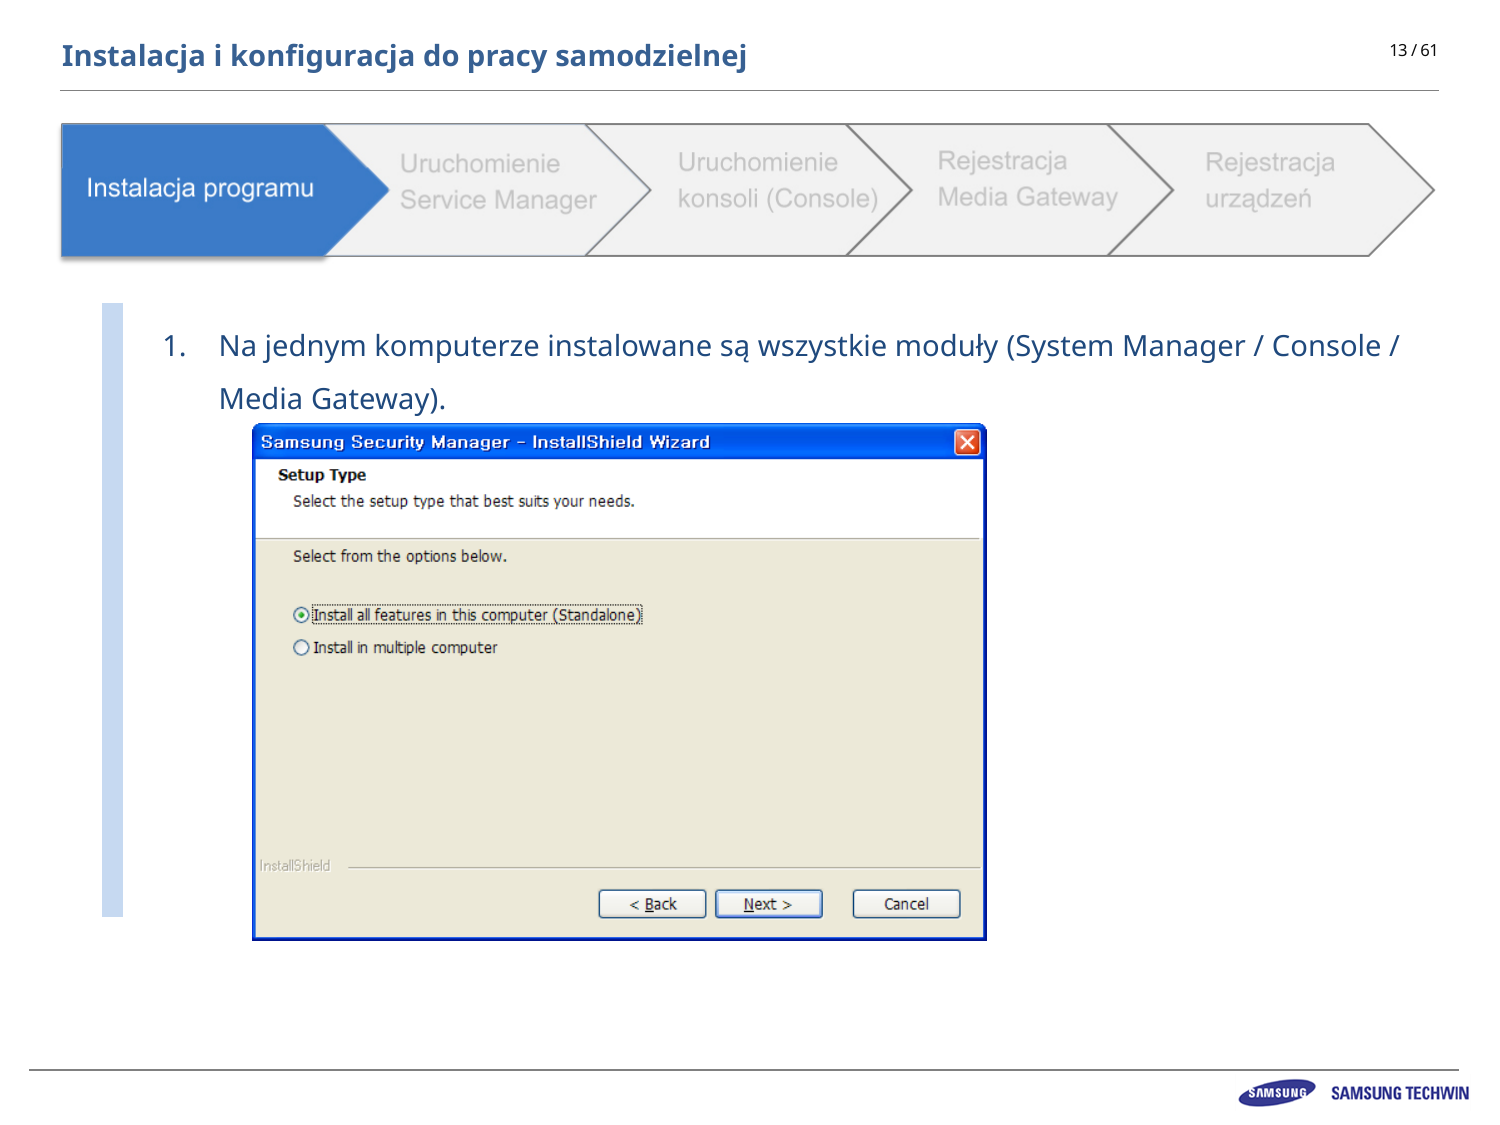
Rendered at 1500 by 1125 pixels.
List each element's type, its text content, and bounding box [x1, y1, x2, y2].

picture [52, 112, 1436, 269]
list Instalacja i konfiguracja do pracy samodzielnej [46, 29, 1141, 83]
picture [252, 422, 987, 941]
text_box Na jednym komputerze instalowane są wszystkie moduły (System Manager / Console / Media Gateway). [145, 301, 1449, 364]
picture [1234, 1074, 1472, 1111]
